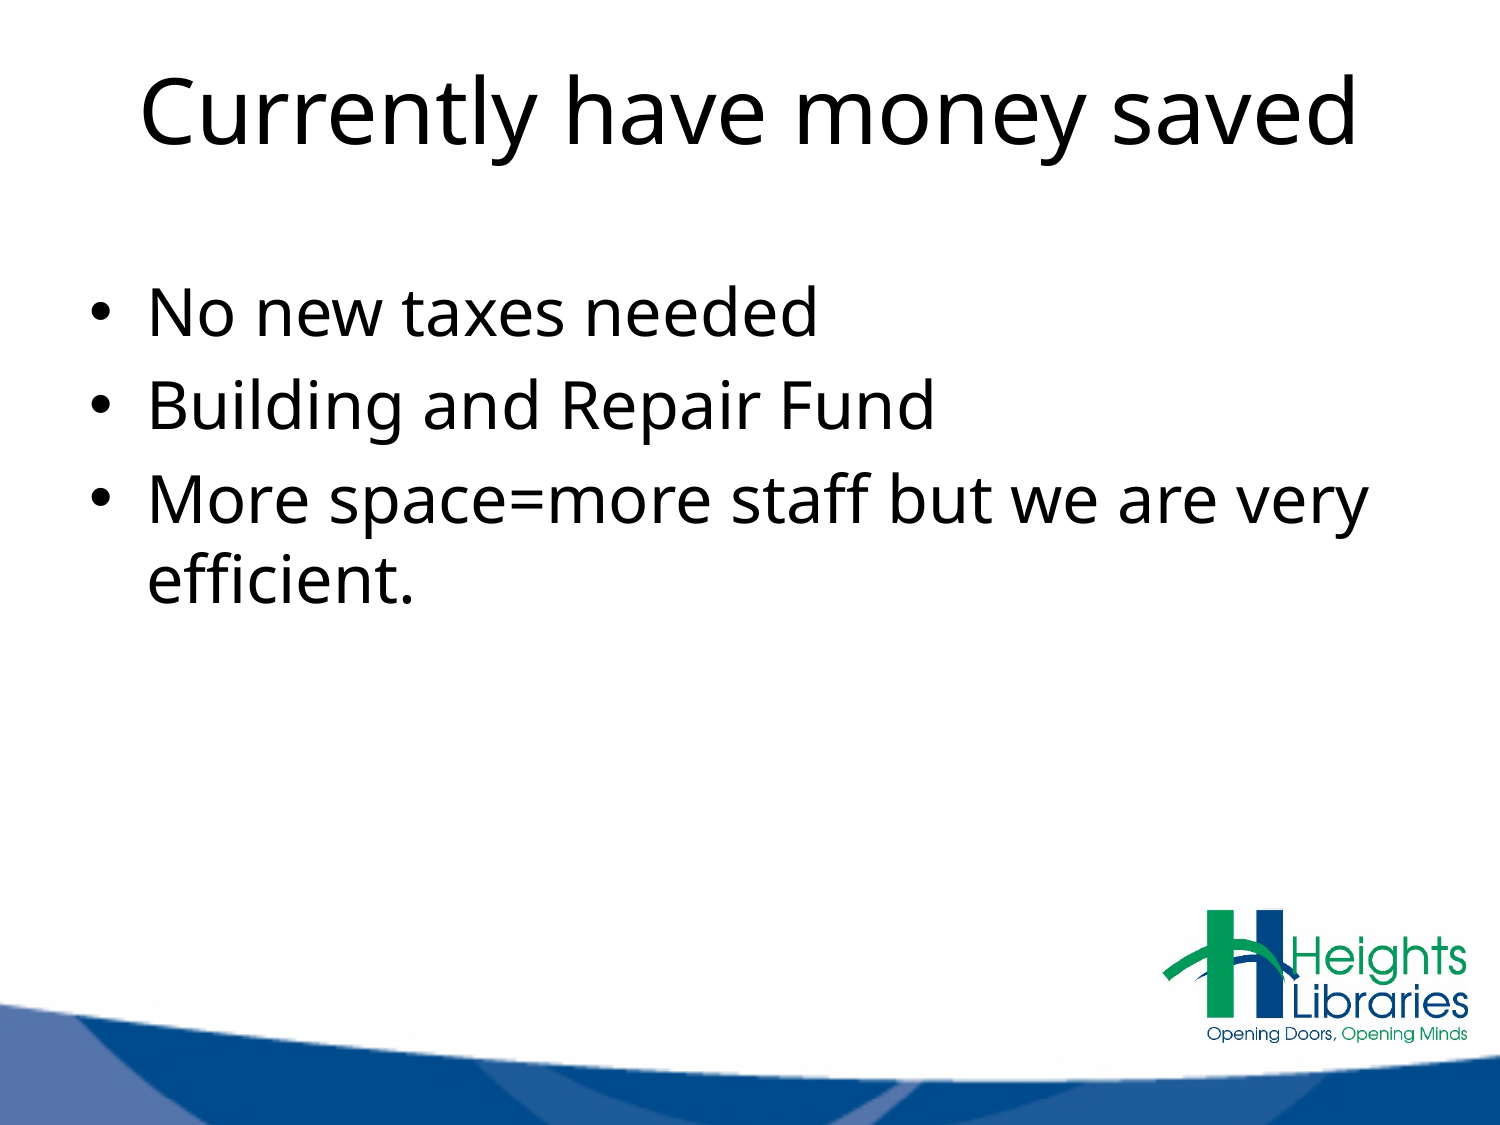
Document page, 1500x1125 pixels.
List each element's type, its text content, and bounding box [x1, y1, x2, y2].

picture [0, 908, 1500, 1125]
title Currently have money saved [75, 45, 1425, 233]
list No new taxes needed Building and Repair Fund More space=more staff but we are very efficient. [75, 262, 1425, 1005]
